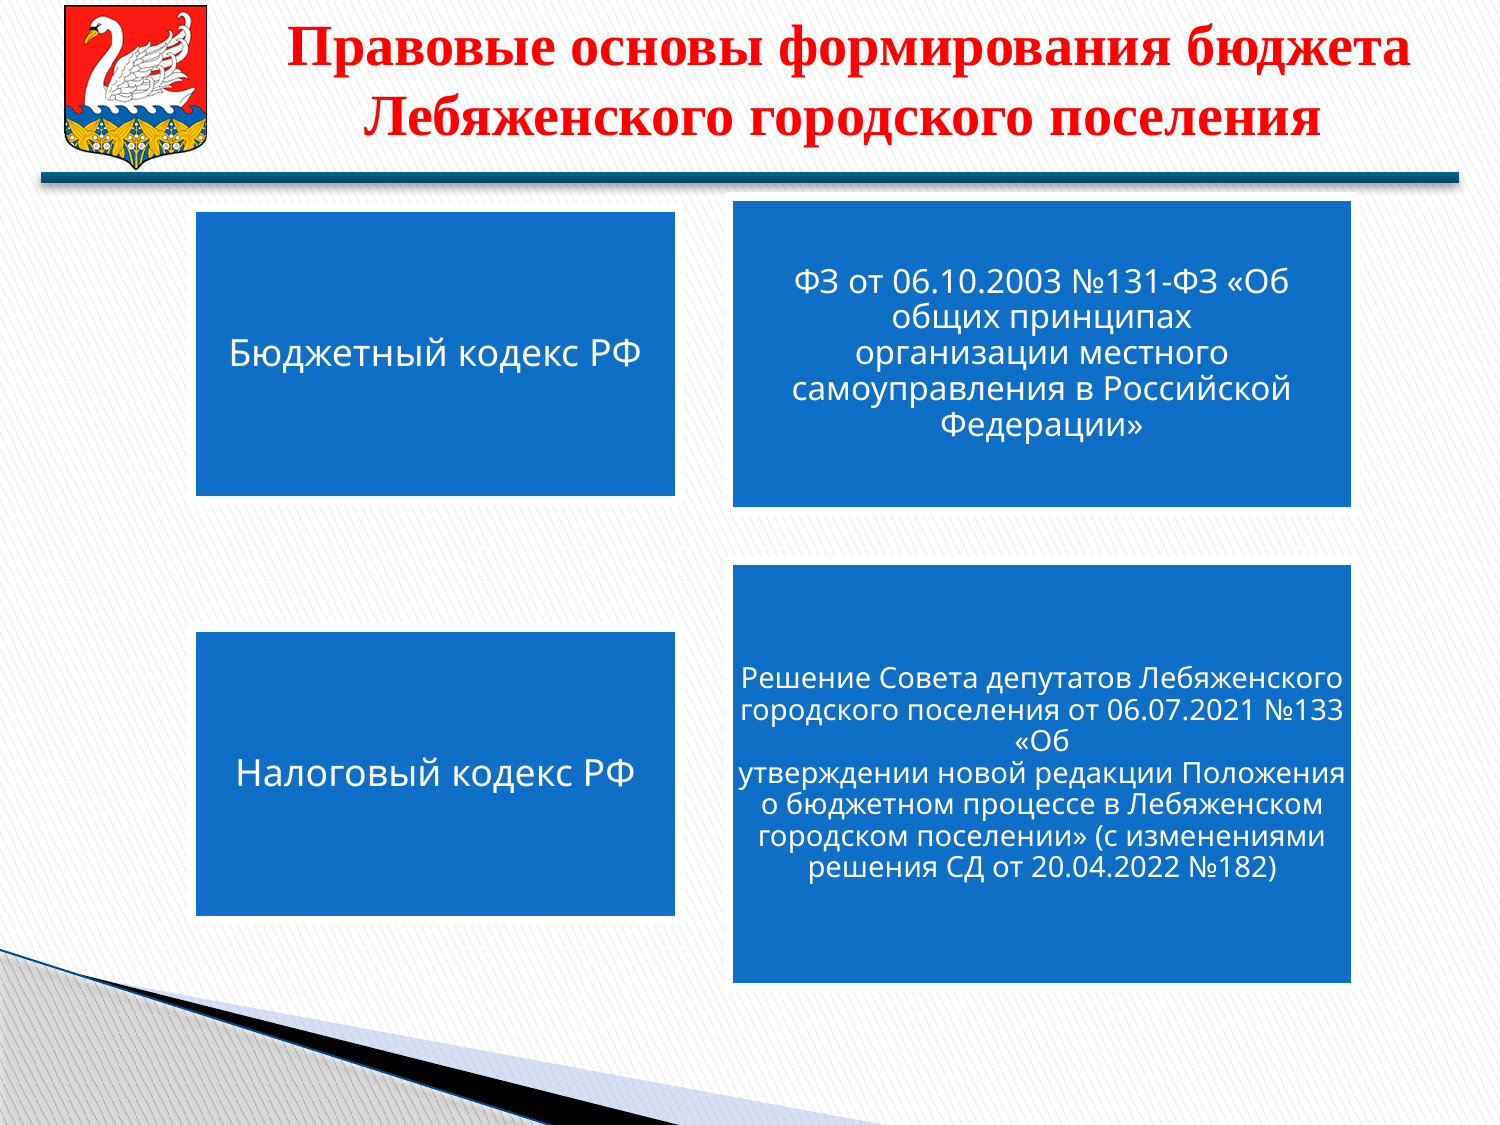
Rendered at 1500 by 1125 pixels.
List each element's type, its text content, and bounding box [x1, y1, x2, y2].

picture [64, 5, 207, 170]
text_box [41, 172, 1459, 183]
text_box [111, 196, 1436, 988]
text_box Правовые основы формирования бюджета Лебяженского городского поселения [200, 0, 1500, 155]
text_box [253, 40, 1397, 125]
